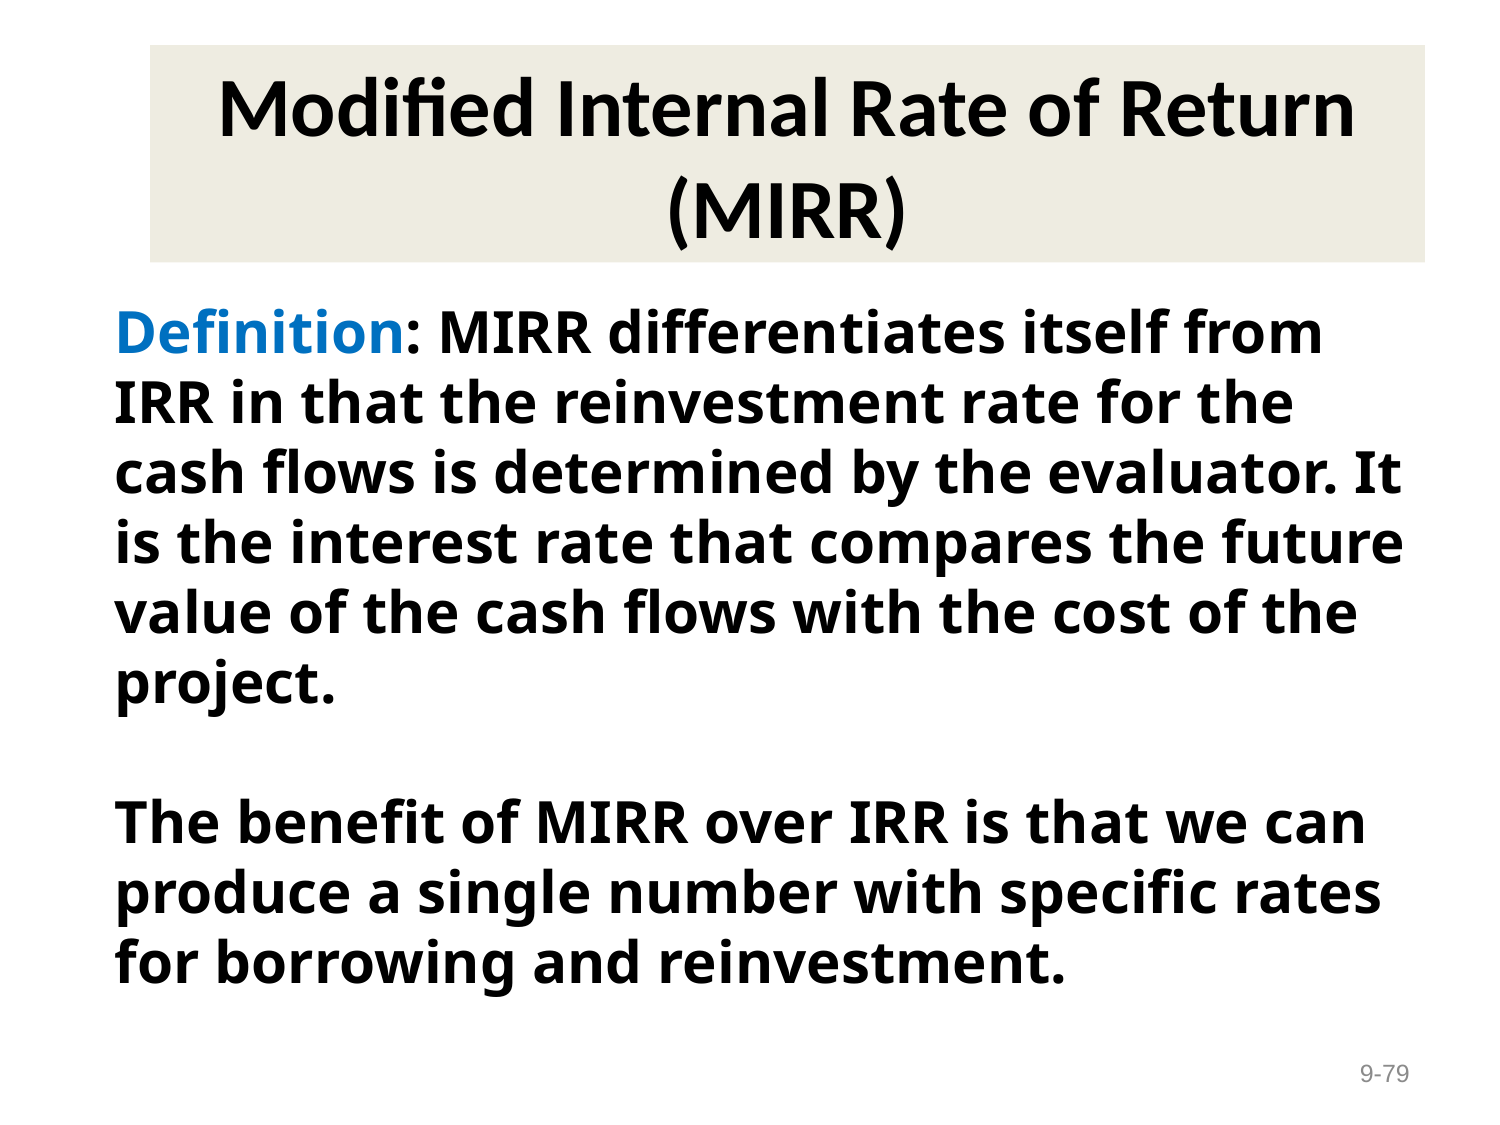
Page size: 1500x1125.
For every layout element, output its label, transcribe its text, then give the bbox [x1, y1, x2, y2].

slide_number 9-79 [1074, 1072, 1425, 1103]
text_box Definition: MIRR differentiates itself from IRR in that the reinvestment rate for the cash flows is determined by the evaluator. It is the interest rate that compares the future value of the cash flows with the cost of the project. The benefit of MIRR over IRR is that we can produce a single number with specific rates for borrowing and reinvestment. [99, 287, 1438, 1072]
title Modified Internal Rate of Return (MIRR) [149, 44, 1426, 263]
